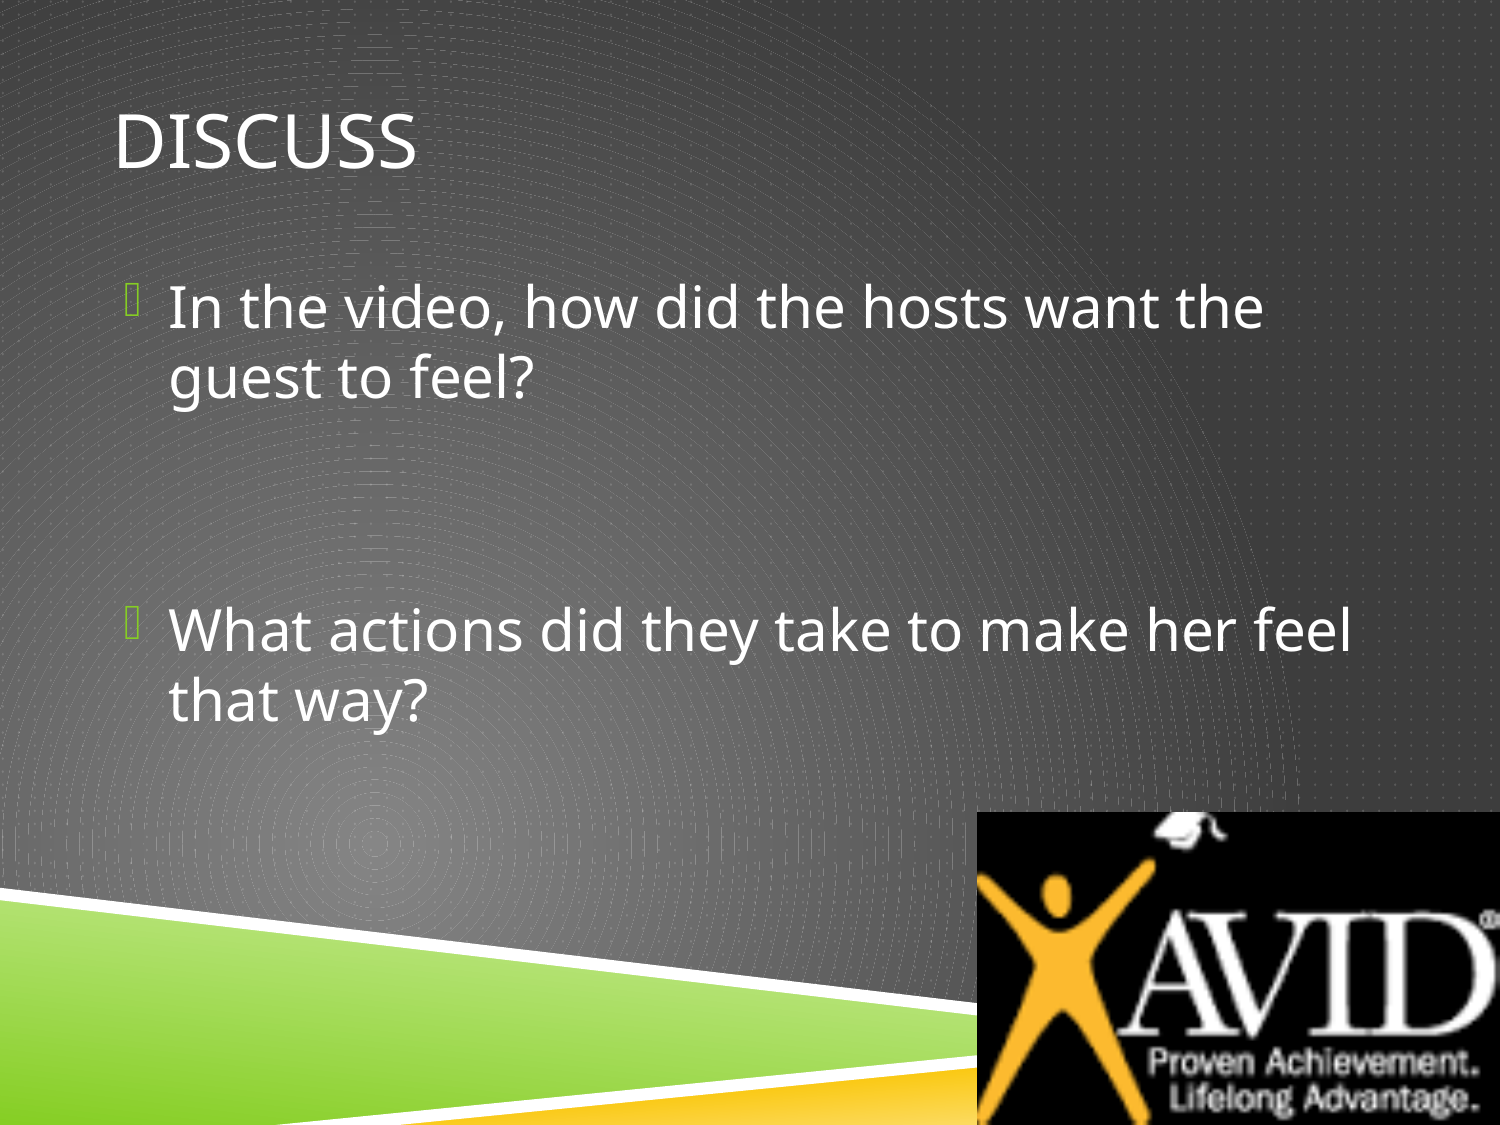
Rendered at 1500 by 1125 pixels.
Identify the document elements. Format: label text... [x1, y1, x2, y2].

list In the video, how did the hosts want the guest to feel? What actions did they take to make her feel that way? [112, 262, 1388, 875]
picture [977, 812, 1500, 1125]
title DISCUSS [112, 45, 1388, 233]
